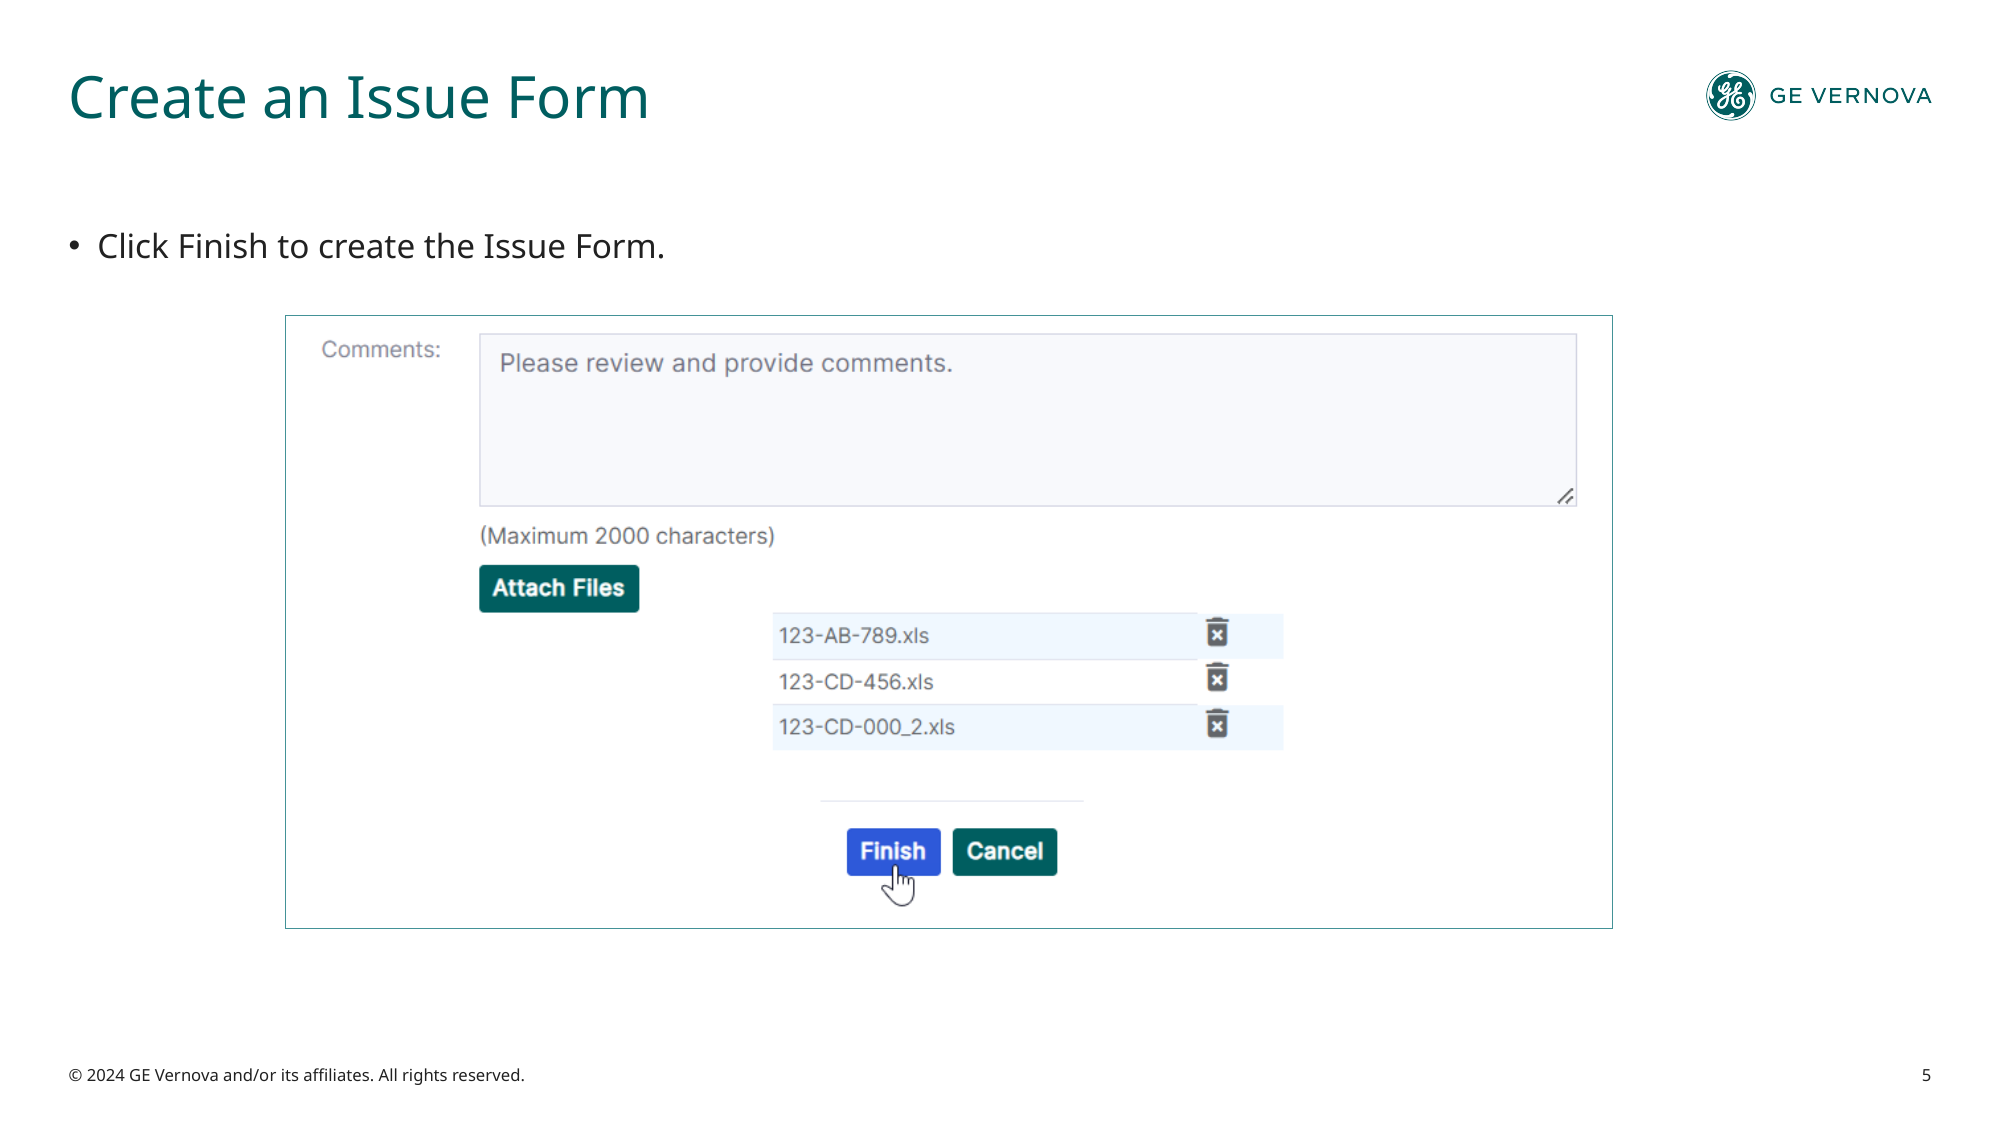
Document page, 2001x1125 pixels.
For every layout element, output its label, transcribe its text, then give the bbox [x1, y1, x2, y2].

picture [1691, 55, 1947, 136]
picture [285, 315, 1613, 929]
footer © 2024 GE Vernova and/or its affiliates. All rights reserved. [68, 1065, 1750, 1106]
title Create an Issue Form [68, 68, 1642, 144]
slide_number 5 [1840, 1065, 1932, 1125]
list Click Finish to create the Issue Form. [68, 224, 1736, 316]
